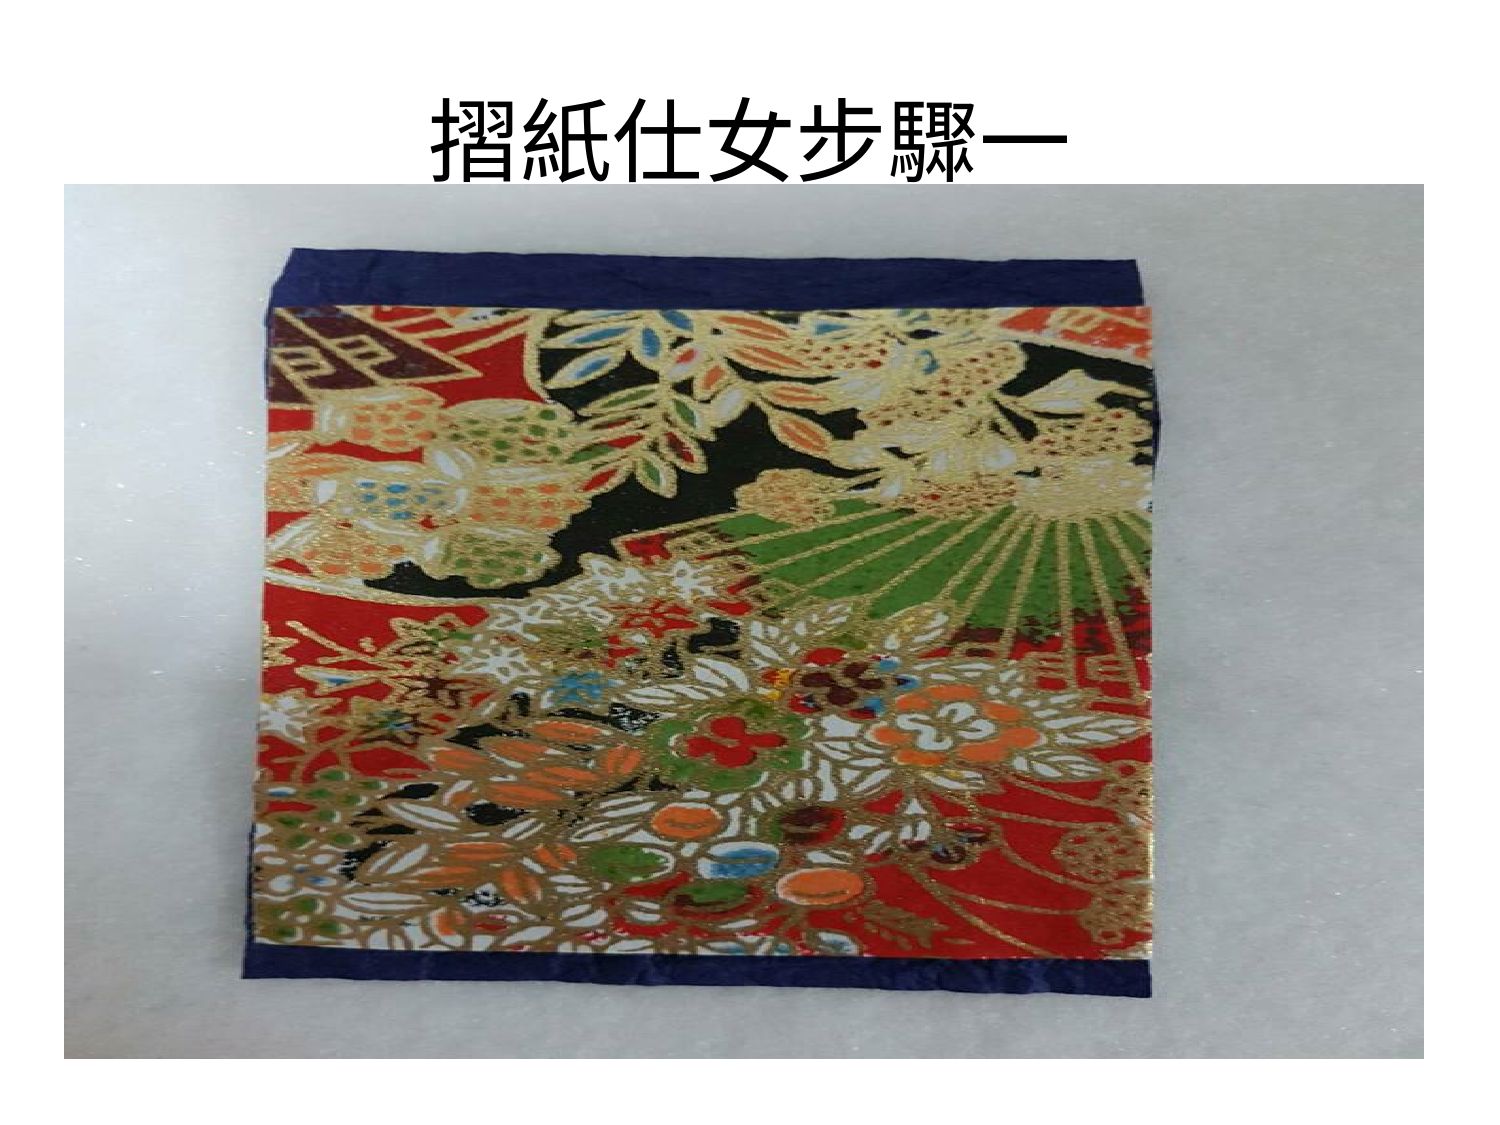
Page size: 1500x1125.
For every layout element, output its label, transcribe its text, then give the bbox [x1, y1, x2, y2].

picture [64, 184, 1424, 1059]
title 摺紙仕女步驟一 [75, 45, 1425, 185]
